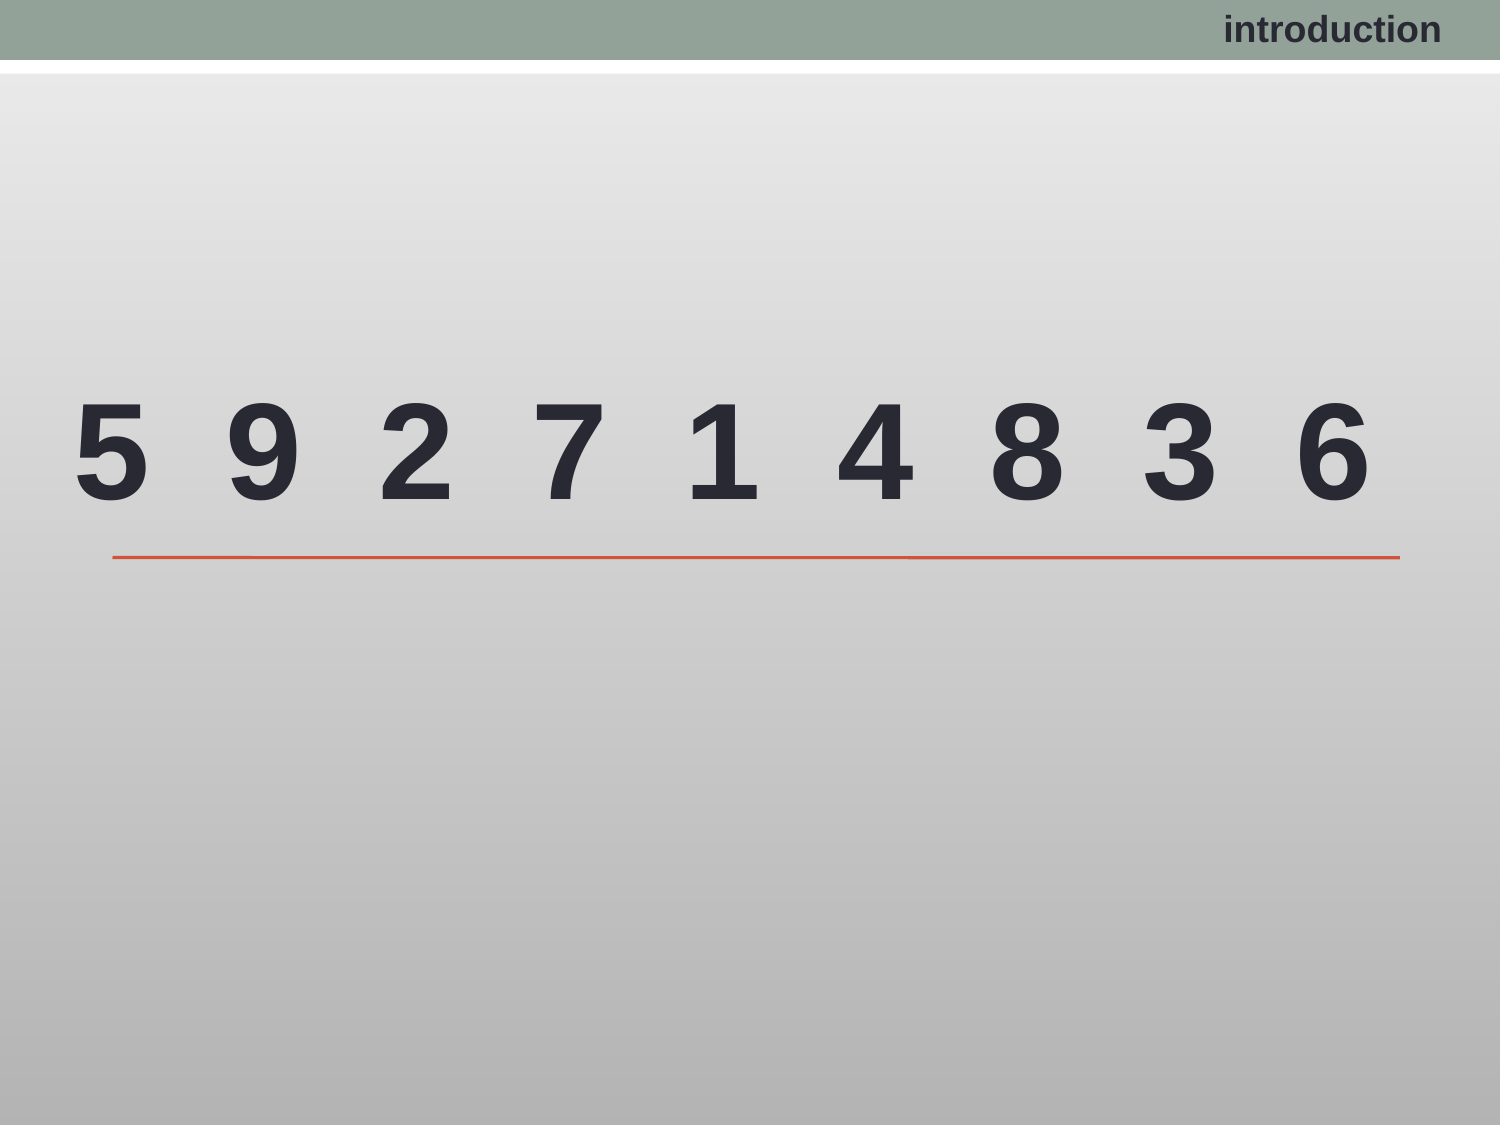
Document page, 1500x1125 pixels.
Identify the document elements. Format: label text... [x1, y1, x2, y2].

text_box 5 9 2 7 1 4 8 3 6 [58, 354, 1450, 535]
text_box introduction [1208, 0, 1468, 58]
